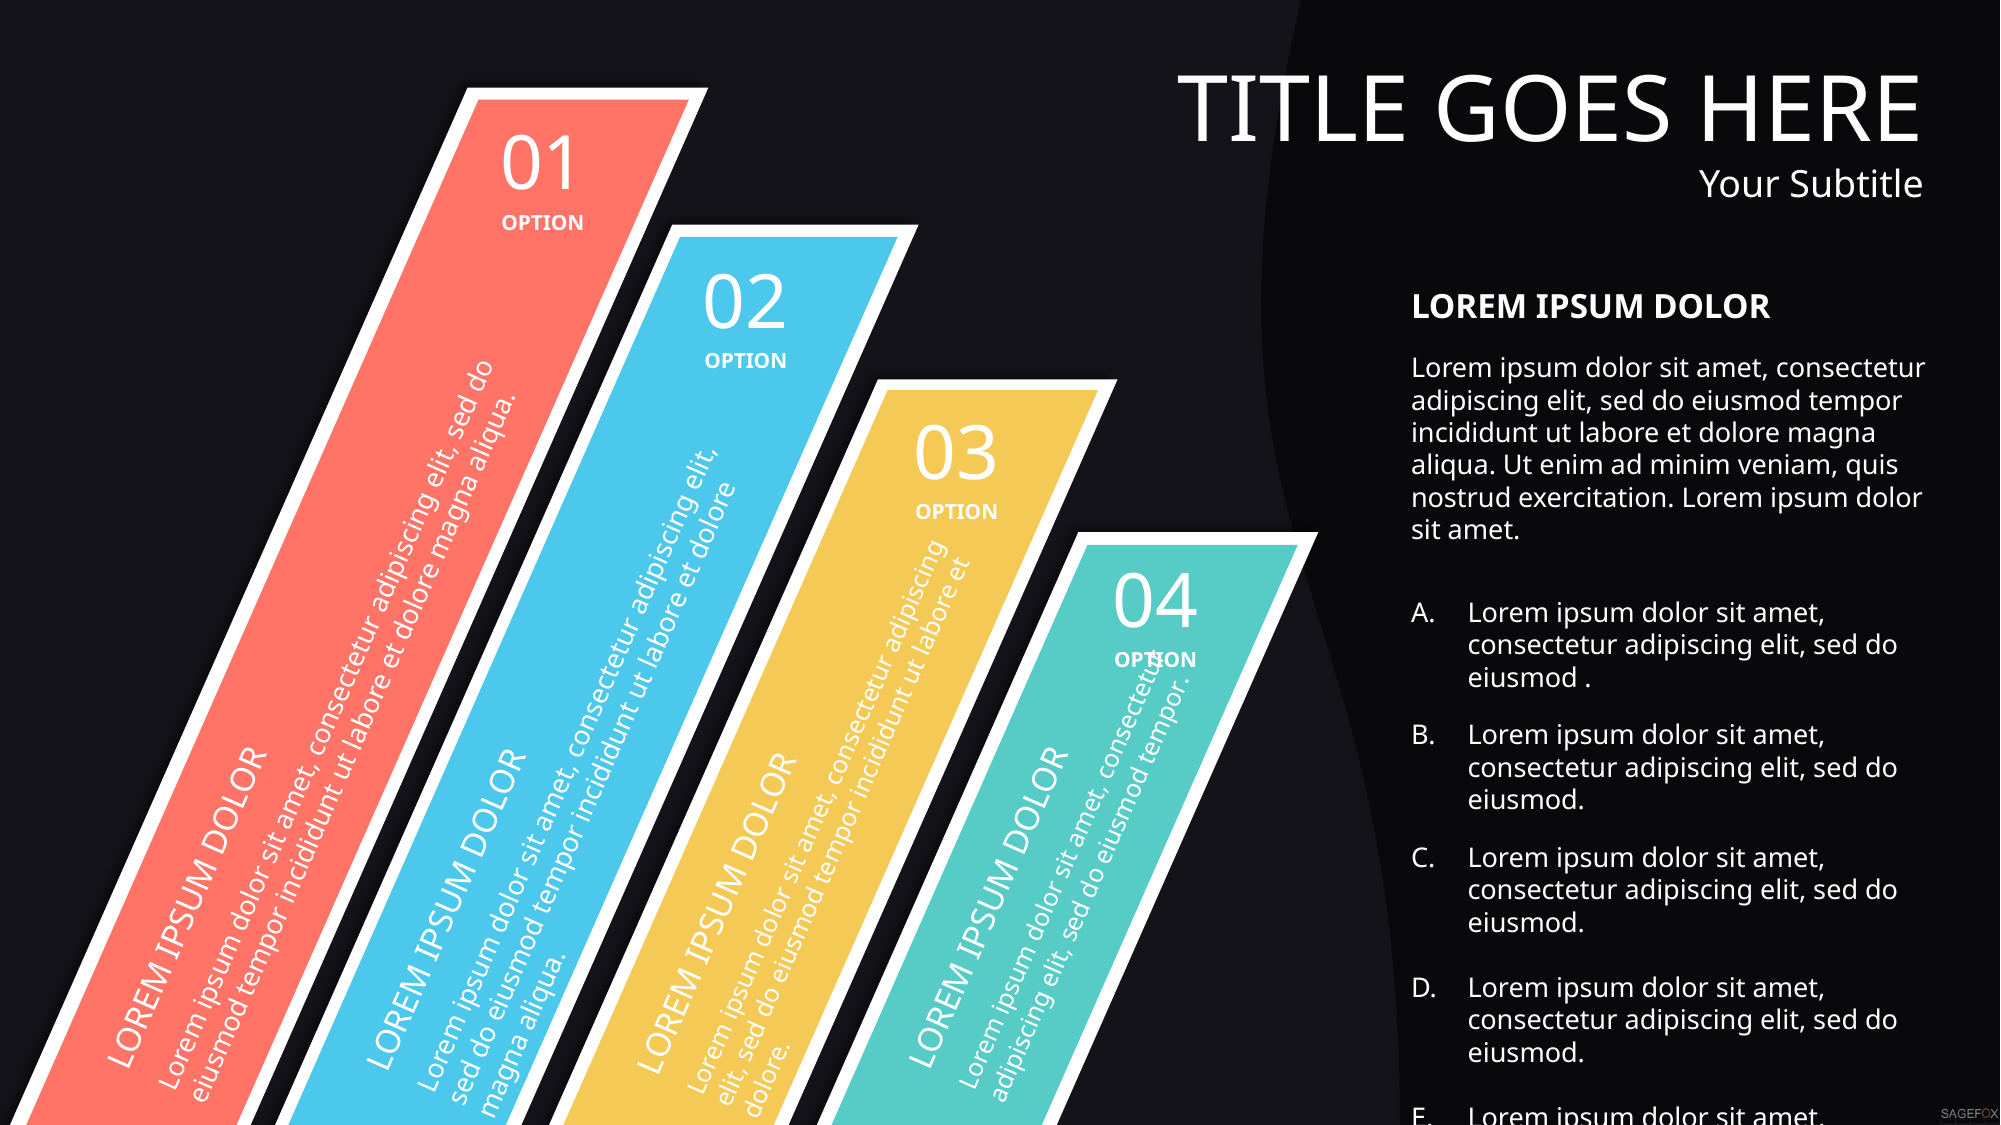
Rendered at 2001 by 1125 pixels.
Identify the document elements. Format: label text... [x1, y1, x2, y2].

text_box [809, 532, 1319, 1125]
text_box LOREM IPSUM DOLOR Lorem ipsum dolor sit amet, consectetur adipiscing elit, sed do eiusmod tempor incididunt ut labore et dolore magna aliqua. Ut enim ad minim veniam, quis nostrud exercitation. Lorem ipsum dolor sit amet. Lorem ipsum dolor sit amet, consectetur adipiscing elit, sed do eiusmod . Lorem ipsum dolor sit amet, consectetur adipiscing elit, sed do eiusmod. Lorem ipsum dolor sit amet, consectetur adipiscing elit, sed do eiusmod. Lorem ipsum dolor sit amet, consectetur adipiscing elit, sed do eiusmod. Lorem ipsum dolor sit amet, consectetur adipiscing elit, sed do eiusmod. [1396, 278, 1950, 1125]
text_box TITLE GOES HERE Your Subtitle [1035, 42, 1939, 212]
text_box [542, 379, 1118, 1125]
text_box [1260, 0, 2000, 1125]
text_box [268, 224, 919, 1125]
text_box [3, 87, 709, 1125]
